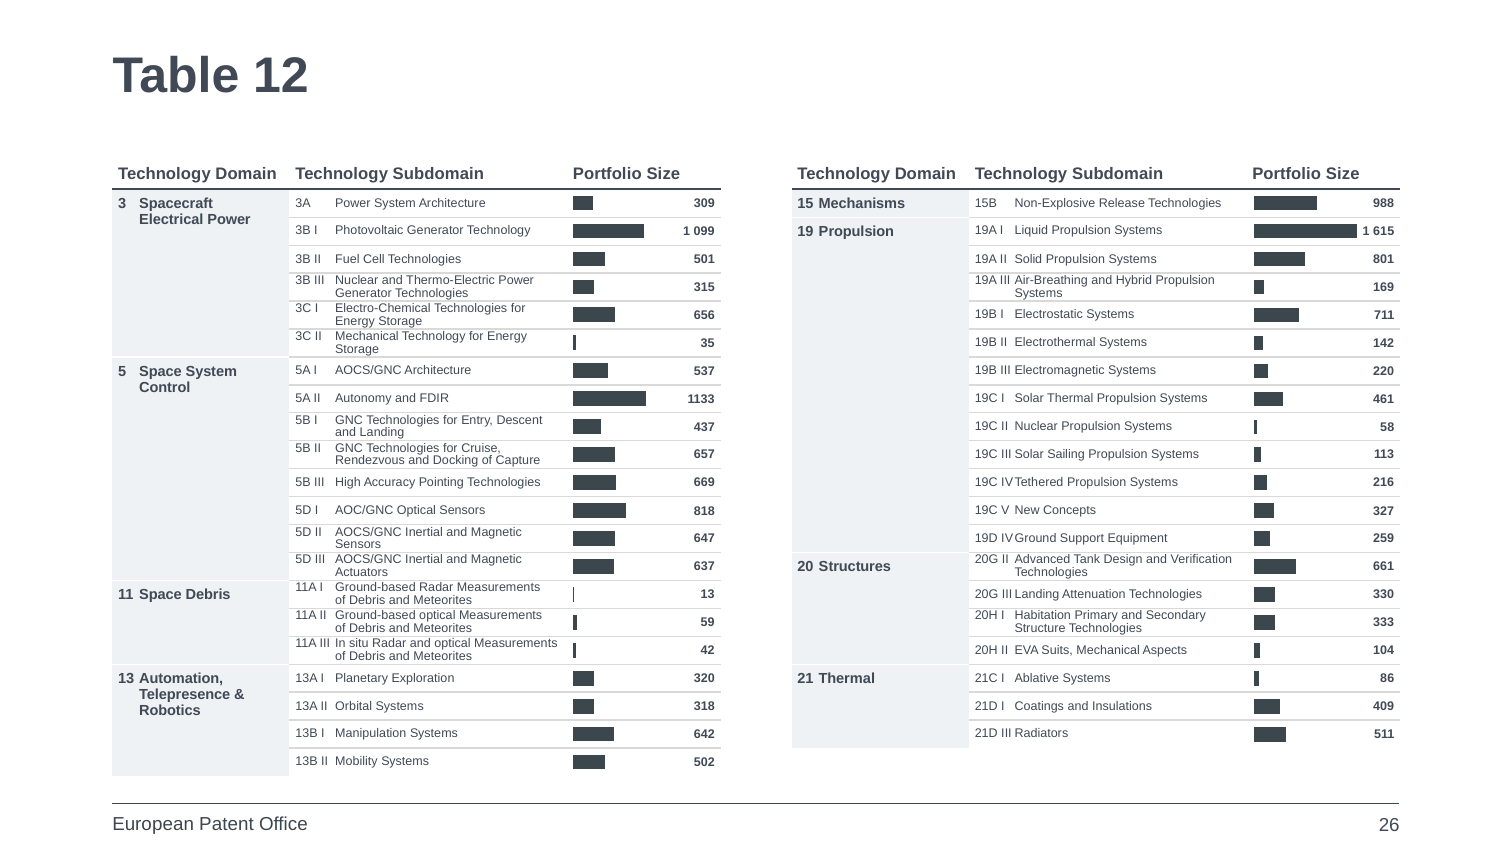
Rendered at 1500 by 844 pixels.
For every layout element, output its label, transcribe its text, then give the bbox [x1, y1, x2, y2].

table_header Portfolio Size [567, 162, 721, 188]
table_cell 59 [680, 609, 721, 636]
table_header Portfolio Size [1246, 162, 1400, 188]
table_cell 220 [1362, 358, 1400, 384]
table_cell 502 [680, 749, 721, 776]
table_cell 315 [680, 274, 721, 300]
table_cell 19C V New Concepts [969, 497, 1246, 524]
table_cell 15 Mechanisms [792, 190, 969, 217]
table_cell 5 Space System Control [112, 358, 289, 580]
table_header Technology Domain [112, 162, 289, 188]
table_cell 19C III Solar Sailing Propulsion Systems [969, 441, 1246, 468]
table_cell 3C II Mechanical Technology for Energy Storage [289, 330, 567, 356]
table_cell 3B II Fuel Cell Technologies [289, 246, 567, 272]
table_cell 501 [680, 246, 721, 272]
table_cell 19D IV Ground Support Equipment [969, 525, 1246, 552]
table_cell 13B II Mobility Systems [289, 749, 567, 776]
table_cell 1 099 [680, 218, 721, 245]
table_cell 657 [680, 441, 721, 468]
table_cell 5B II GNC Technologies for Cruise, Rendezvous and Docking of Capture [289, 441, 567, 468]
table_cell 20H II EVA Suits, Mechanical Aspects [969, 637, 1246, 664]
table_cell 259 [1362, 525, 1400, 552]
table_cell 5B I GNC Technologies for Entry, Descent and Landing [289, 413, 567, 440]
table_cell 19C IV Tethered Propulsion Systems [969, 469, 1246, 496]
table_cell 19 Propulsion [792, 218, 969, 552]
table_cell 656 [680, 302, 721, 328]
table_cell 409 [1362, 693, 1400, 719]
table_cell 19C I Solar Thermal Propulsion Systems [969, 386, 1246, 412]
table_cell 42 [680, 637, 721, 664]
table_cell 13A II Orbital Systems [289, 693, 567, 719]
table_cell 21D III Radiators [969, 721, 1246, 748]
table_cell 35 [680, 330, 721, 356]
table_cell 20G II Advanced Tank Design and Verification Technologies [969, 553, 1246, 580]
chart [573, 188, 677, 777]
table_cell 333 [1362, 609, 1400, 636]
table_cell 11A II Ground-based optical Measurements of Debris and Meteorites [289, 609, 567, 636]
table_cell 437 [680, 413, 721, 440]
table_header Technology Domain [792, 162, 969, 188]
table_cell 19A III Air-Breathing and Hybrid Propulsion Systems [969, 274, 1246, 300]
slide_number 26 [1049, 812, 1400, 840]
table_cell 20G III Landing Attenuation Technologies [969, 581, 1246, 608]
table_cell 3A Power System Architecture [289, 190, 567, 217]
table_cell 461 [1362, 386, 1400, 412]
table_cell 637 [680, 553, 721, 580]
table_cell 13 [680, 581, 721, 608]
table_cell 5A II Autonomy and FDIR [289, 386, 567, 412]
table_cell 20H I Habitation Primary and Secondary Structure Technologies [969, 609, 1246, 636]
table_cell 327 [1362, 497, 1400, 524]
chart [1253, 188, 1357, 749]
table_cell 20 Structures [792, 553, 969, 664]
table_cell 21C I Ablative Systems [969, 665, 1246, 691]
table_cell 988 [1246, 190, 1251, 217]
table_cell 669 [680, 469, 721, 496]
table_cell 19A I Liquid Propulsion Systems [969, 218, 1246, 245]
table_cell 3 Spacecraft Electrical Power [112, 190, 289, 356]
table_cell 142 [1362, 330, 1400, 356]
table_cell 988 [1360, 190, 1400, 217]
table_cell 19B I Electrostatic Systems [969, 302, 1246, 328]
table_cell 11A I Ground-based Radar Measurements of Debris and Meteorites [289, 581, 567, 608]
table_cell 320 [680, 665, 721, 691]
table_header Technology Subdomain [289, 162, 567, 188]
table_cell 3C I Electro-Chemical Technologies for Energy Storage [289, 302, 567, 328]
table_cell 5A I AOCS/GNC Architecture [289, 358, 567, 384]
table_cell 13B I Manipulation Systems [289, 721, 567, 747]
table_cell 11A III In situ Radar and optical Measurements of Debris and Meteorites [289, 637, 567, 664]
table_cell 537 [680, 358, 721, 384]
table_cell 19A II Solid Propulsion Systems [969, 246, 1246, 272]
table_cell 113 [1362, 441, 1400, 468]
table_cell 11 Space Debris [112, 581, 289, 664]
table_cell 15B Non-Explosive Release Technologies [969, 190, 1246, 217]
table_cell 647 [680, 525, 721, 552]
table_cell 169 [1362, 274, 1400, 300]
table_cell 19B II Electrothermal Systems [969, 330, 1246, 356]
table_cell 3B III Nuclear and Thermo-Electric Power Generator Technologies [289, 274, 567, 300]
table_cell 511 [1362, 721, 1400, 748]
table_cell 86 [1362, 665, 1400, 691]
table_cell 330 [1362, 581, 1400, 608]
table_cell 1133 [680, 386, 721, 412]
table_cell 818 [680, 497, 721, 524]
table_cell 13 Automation, Telepresence & Robotics [112, 665, 289, 776]
table_cell 309 [677, 190, 721, 217]
table_cell 5B III High Accuracy Pointing Technologies [289, 469, 567, 496]
table_cell 801 [1362, 246, 1400, 272]
table_cell 642 [680, 721, 721, 747]
table_header Technology Subdomain [969, 162, 1246, 188]
table_cell 58 [1362, 413, 1400, 440]
table_cell 13A I Planetary Exploration [289, 665, 567, 691]
table_cell 5D III AOCS/GNC Inertial and Magnetic Actuators [289, 553, 567, 580]
table_cell 5D I AOC/GNC Optical Sensors [289, 497, 567, 524]
title Table 12 [112, 44, 1400, 111]
table_cell 711 [1362, 302, 1400, 328]
table_cell 318 [680, 693, 721, 719]
table_cell 661 [1362, 553, 1400, 580]
table_cell 19C II Nuclear Propulsion Systems [969, 413, 1246, 440]
table_cell 21D I Coatings and Insulations [969, 693, 1246, 719]
table_cell 216 [1362, 469, 1400, 496]
table_cell 5D II AOCS/GNC Inertial and Magnetic Sensors [289, 525, 567, 552]
table_cell 3B I Photovoltaic Generator Technology [289, 218, 567, 245]
table_cell 19B III Electromagnetic Systems [969, 358, 1246, 384]
table_cell 104 [1362, 637, 1400, 664]
table_cell 1 615 [1362, 218, 1400, 245]
table_cell 21 Thermal [792, 665, 969, 748]
